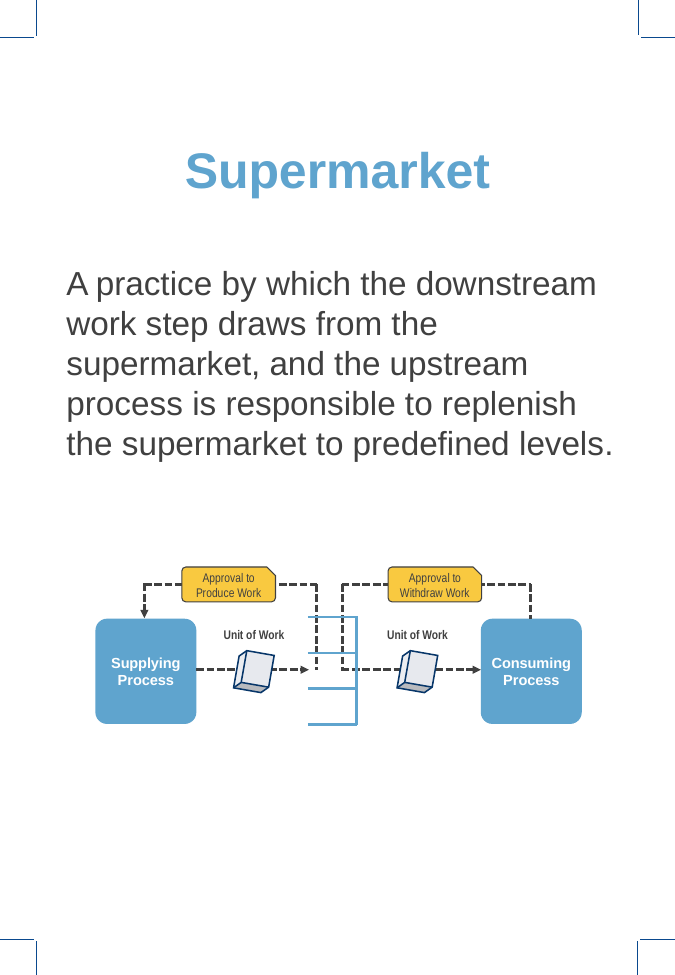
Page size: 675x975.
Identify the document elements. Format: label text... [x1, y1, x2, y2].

title Supermarket [75, 149, 600, 198]
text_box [95, 566, 582, 726]
list A practice by which the downstream work step draws from the supermarket, and the upstream process is responsible to replenish the supermarket to predefined levels. [66, 262, 626, 488]
